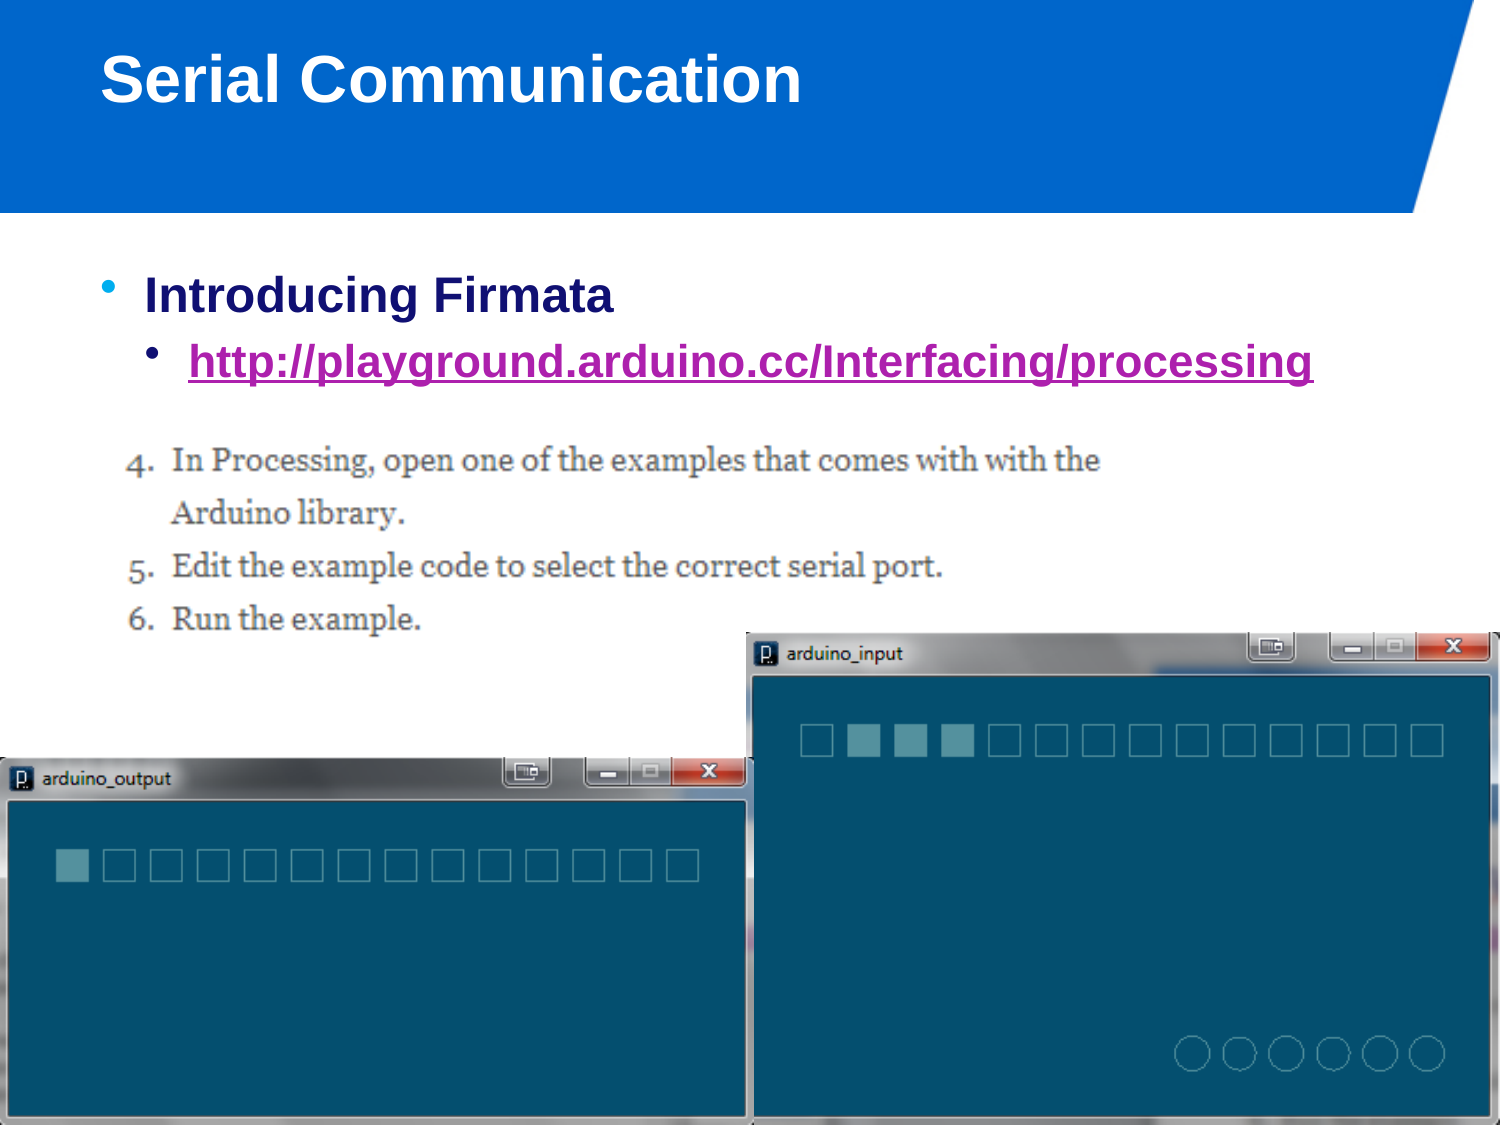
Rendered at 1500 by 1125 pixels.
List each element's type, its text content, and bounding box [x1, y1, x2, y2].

picture [0, 0, 1474, 213]
picture [0, 437, 1500, 1125]
title Serial Communication [100, 35, 1417, 187]
list Introducing Firmata http://playground.arduino.cc/Interfacing/processing [100, 262, 1412, 756]
